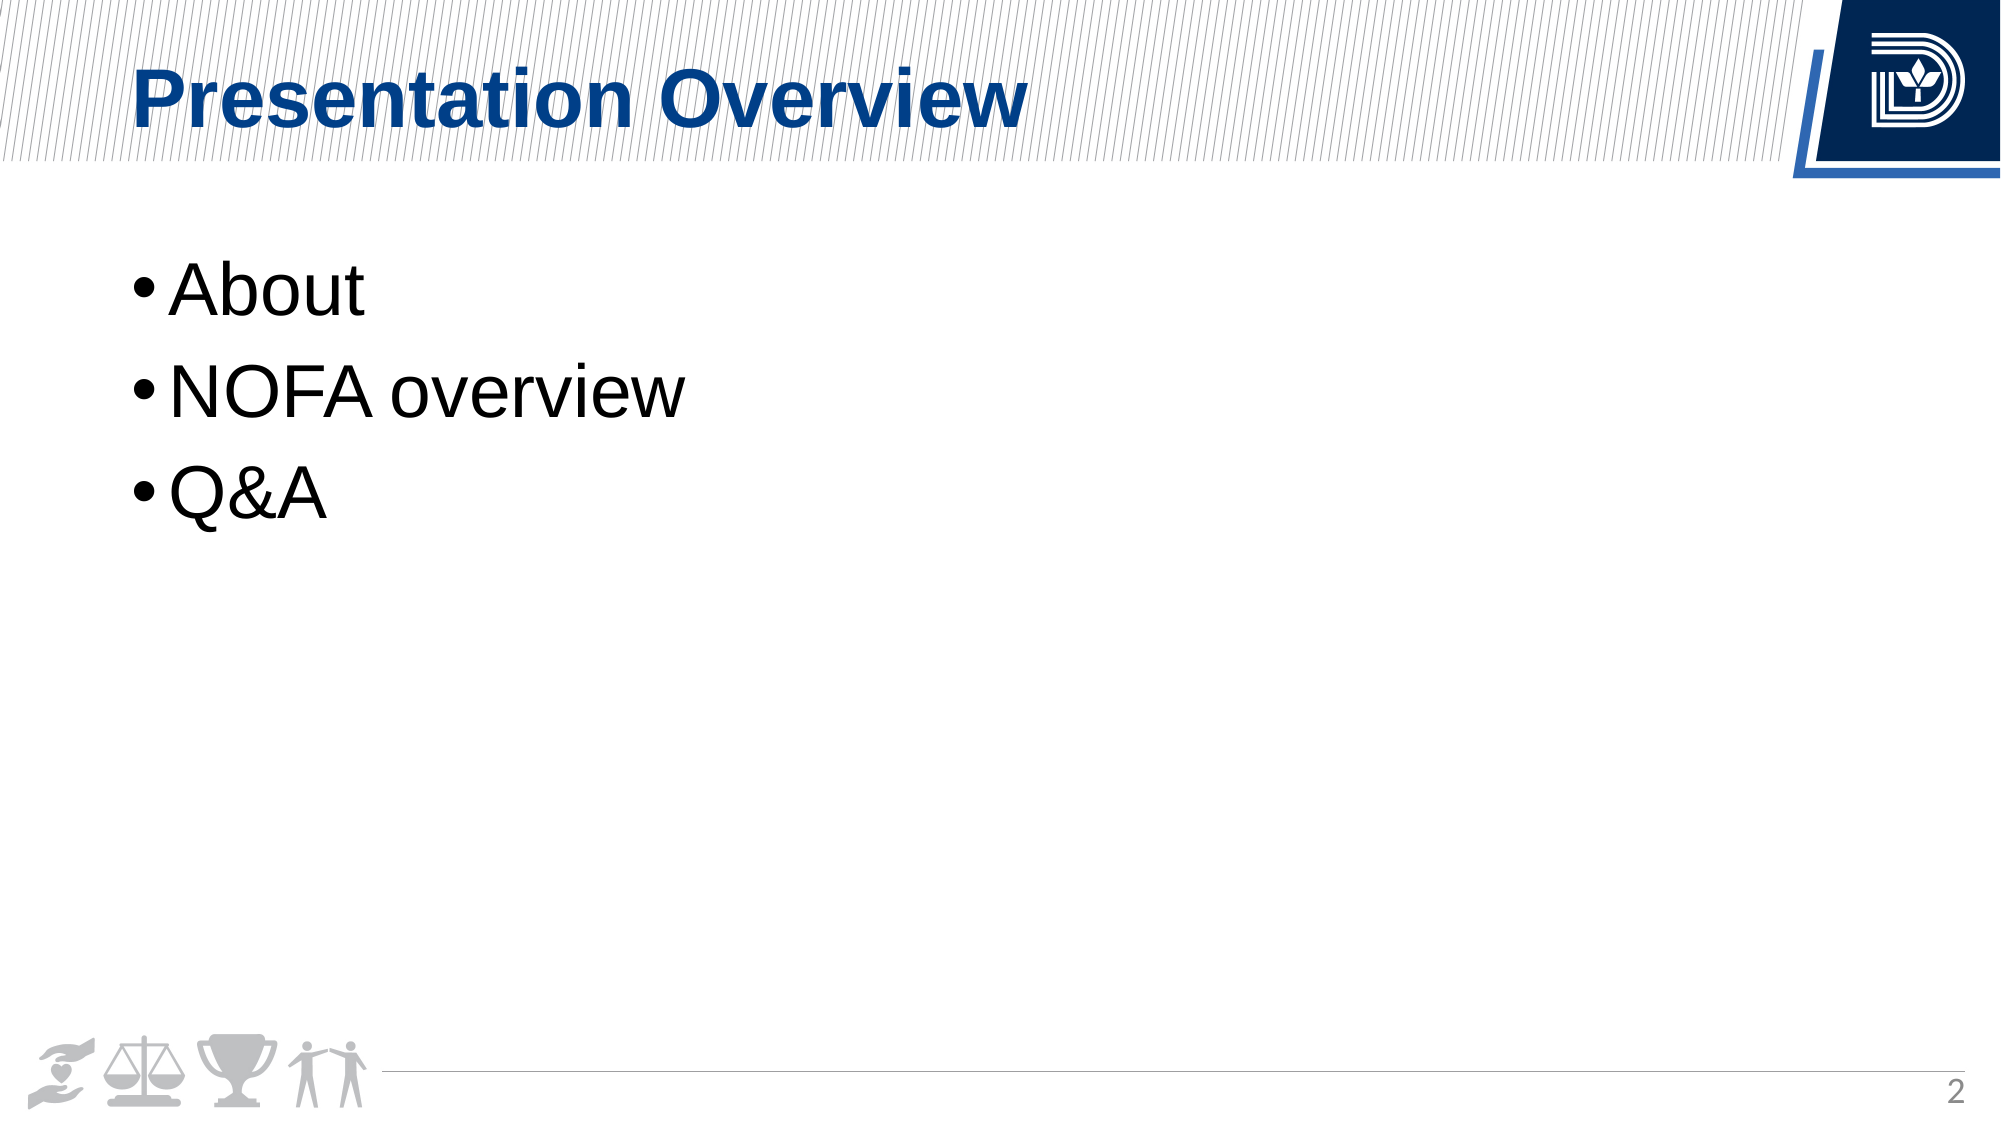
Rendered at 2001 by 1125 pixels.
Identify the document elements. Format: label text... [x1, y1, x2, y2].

slide_number 2 [1530, 1058, 1981, 1119]
picture [0, 0, 2001, 1125]
list About NOFA overview Q&A [116, 243, 1879, 958]
list Presentation Overview [116, 47, 1505, 164]
